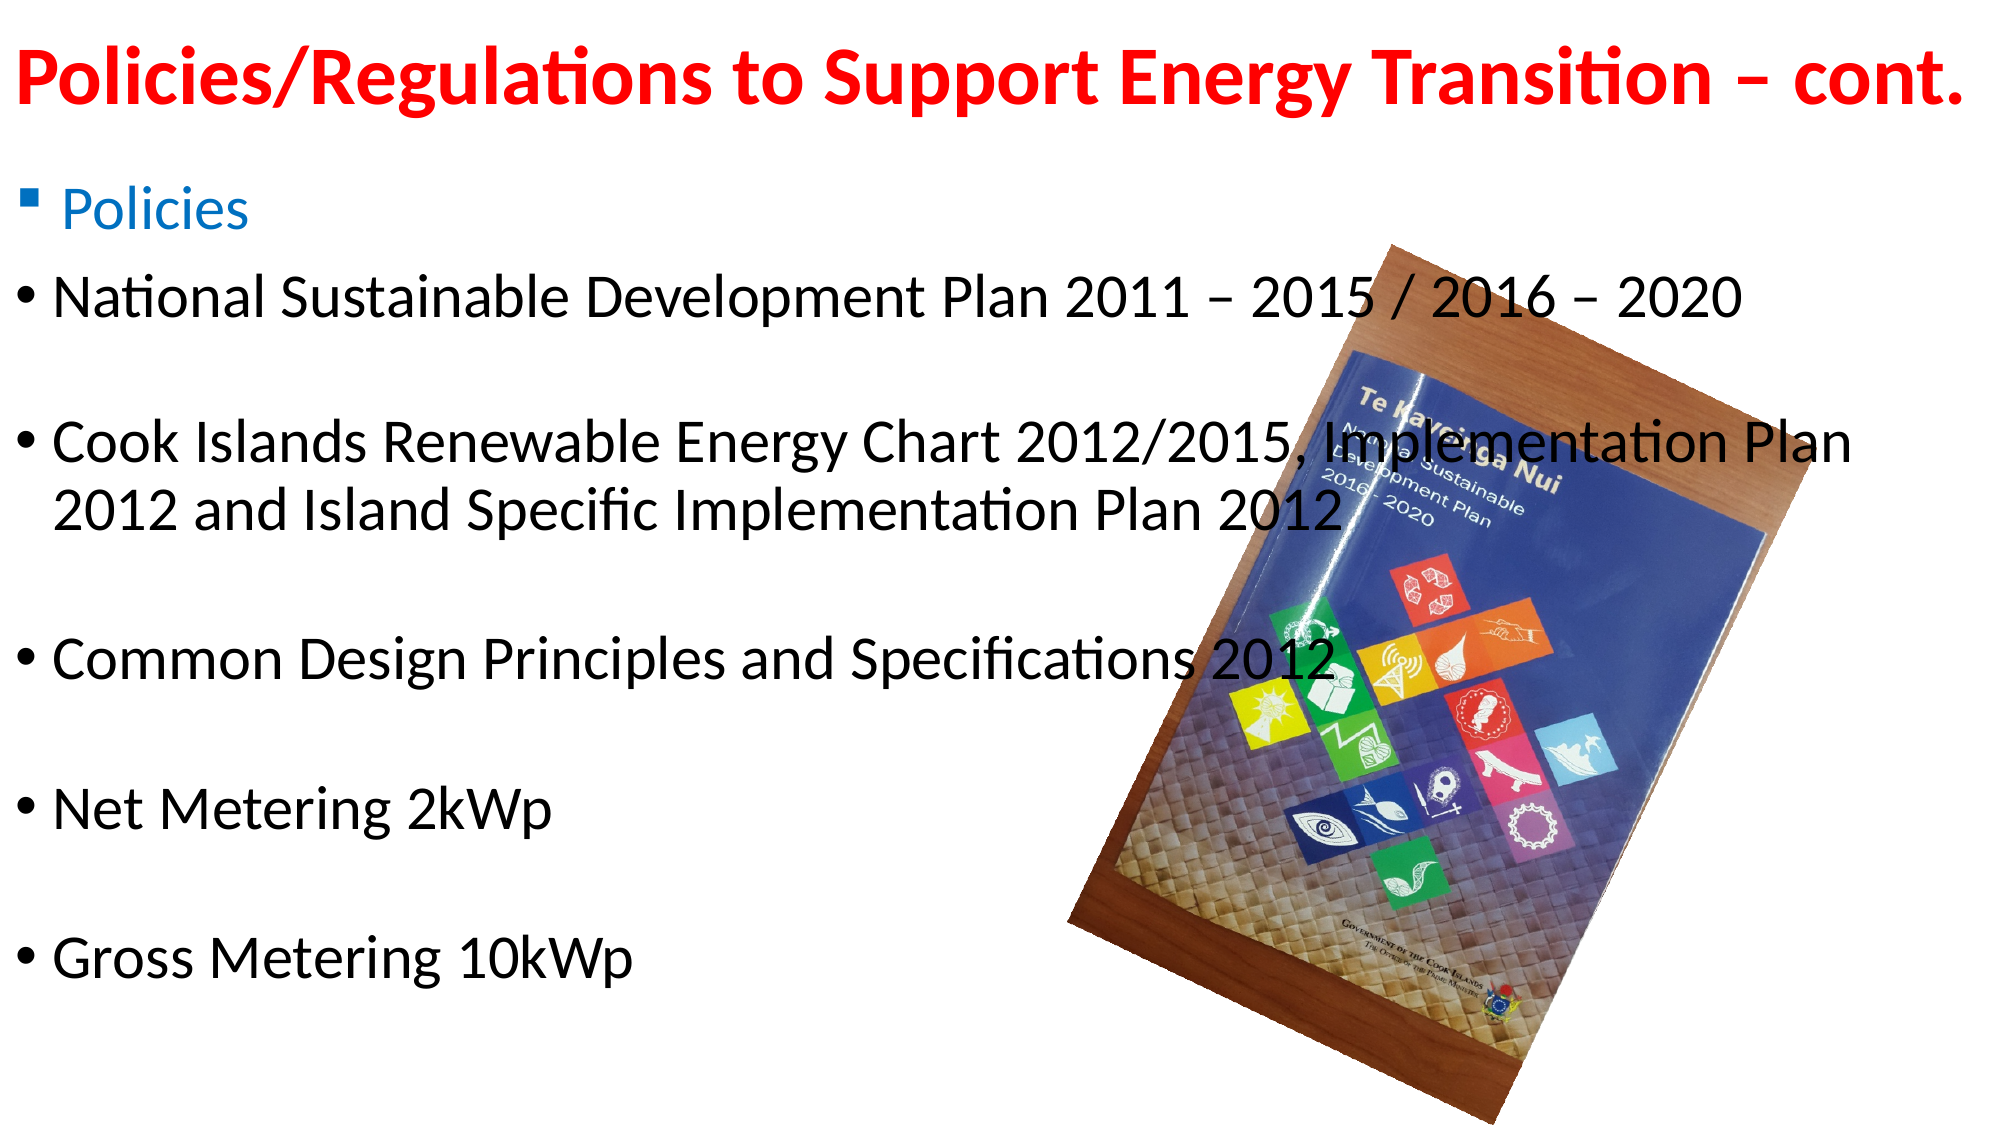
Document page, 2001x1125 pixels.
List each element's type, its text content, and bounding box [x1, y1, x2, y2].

list Policies National Sustainable Development Plan 2011 – 2015 / 2016 – 2020 Cook Islands Renewable Energy Chart 2012/2015, Implementation Plan 2012 and Island Specific Implementation Plan 2012 Common Design Principles and Specifications 2012 Net Metering 2kWp Gross Metering 10kWp [0, 167, 1915, 1125]
title Policies/Regulations to Support Energy Transition – cont. [0, 20, 2000, 134]
picture [1065, 447, 1818, 921]
